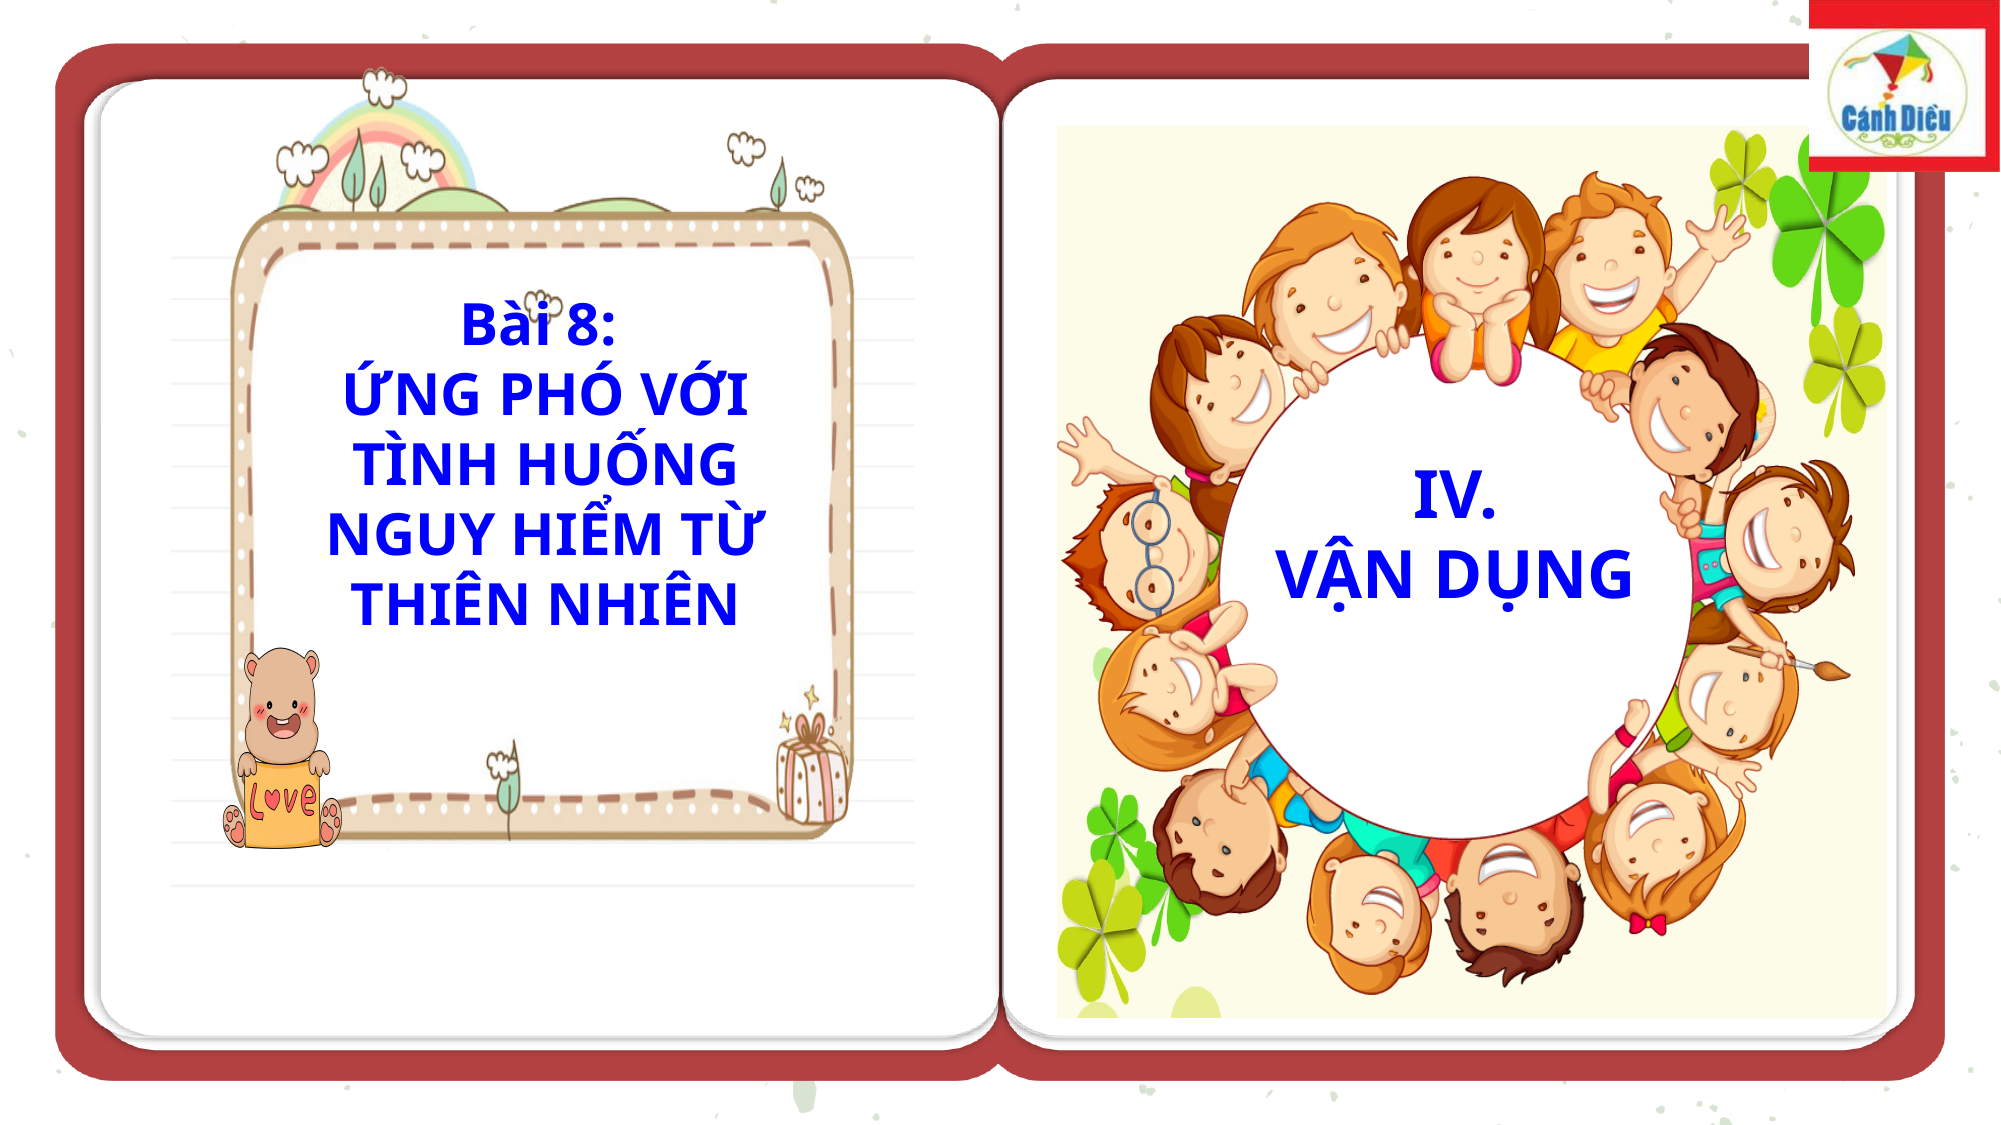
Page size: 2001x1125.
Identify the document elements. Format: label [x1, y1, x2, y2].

text_box [206, 40, 1855, 995]
picture [55, 0, 2000, 1081]
